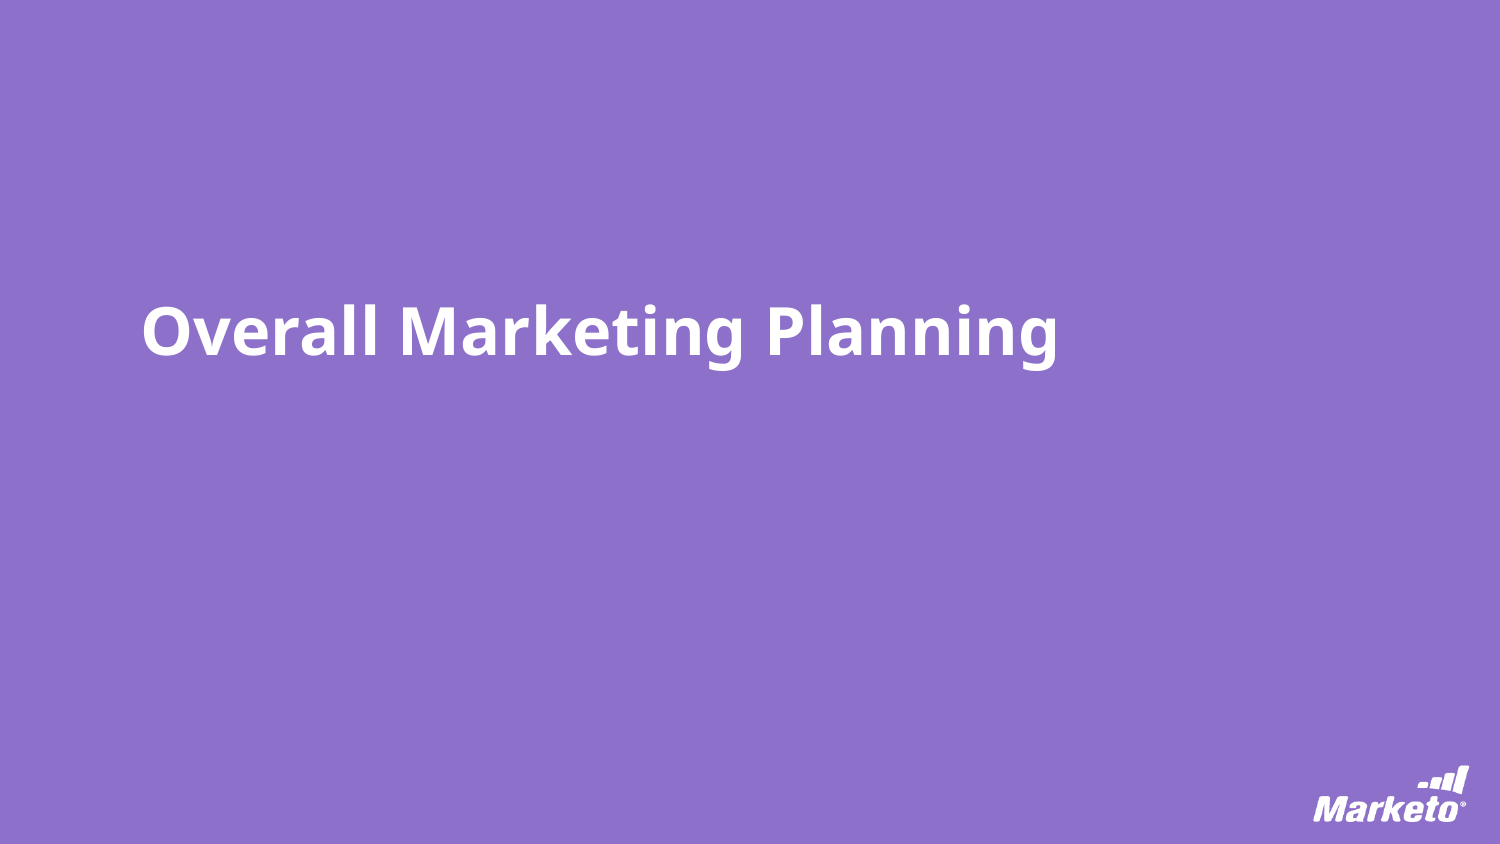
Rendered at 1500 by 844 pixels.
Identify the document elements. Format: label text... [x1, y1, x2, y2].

picture [1304, 758, 1476, 830]
title Overall Marketing Planning [125, 281, 1388, 357]
